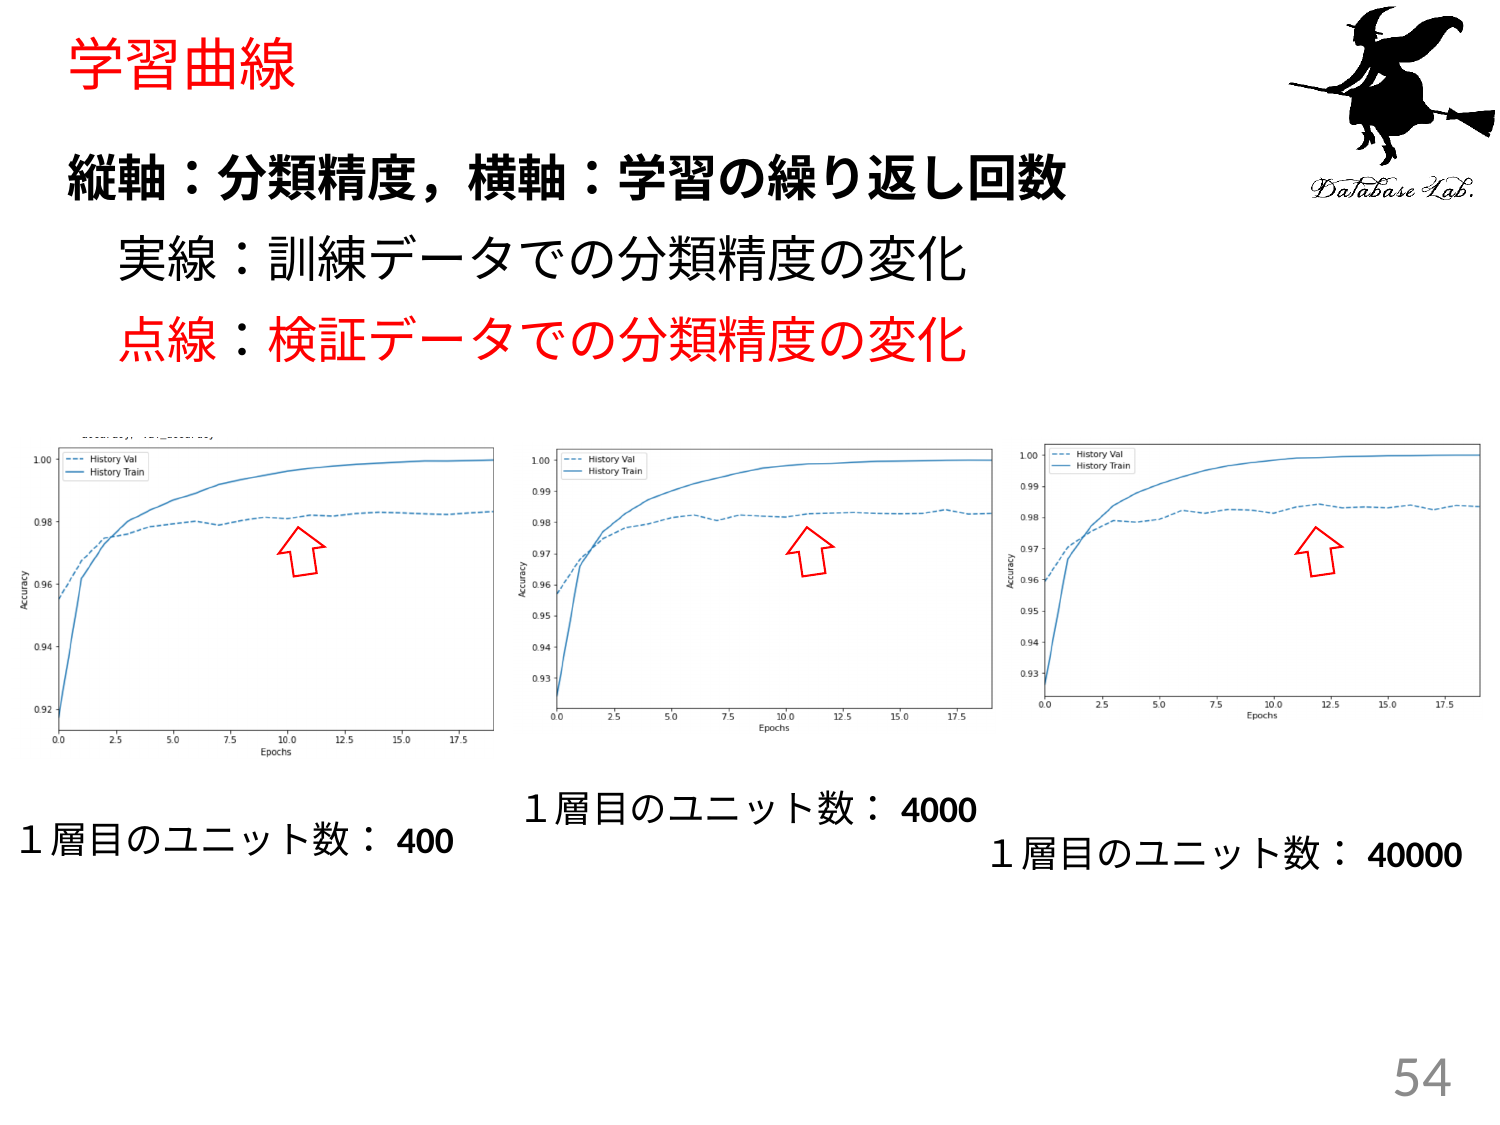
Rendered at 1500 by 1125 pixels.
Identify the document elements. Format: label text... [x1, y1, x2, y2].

text_box １層目のユニット数：4000 [502, 778, 992, 838]
text_box 縦軸：分類精度，横軸：学習の繰り返し回数 実線：訓練データでの分類精度の変化 点線：検証データでの分類精度の変化 [52, 138, 1441, 430]
text_box １層目のユニット数：400 [0, 808, 469, 869]
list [11, 437, 494, 759]
title 学習曲線 [52, 28, 1441, 106]
picture [1284, 2, 1499, 204]
text_box １層目のユニット数：40000 [969, 822, 1478, 883]
slide_number 54 [1129, 1042, 1467, 1103]
picture [513, 442, 996, 734]
picture [1002, 437, 1483, 720]
